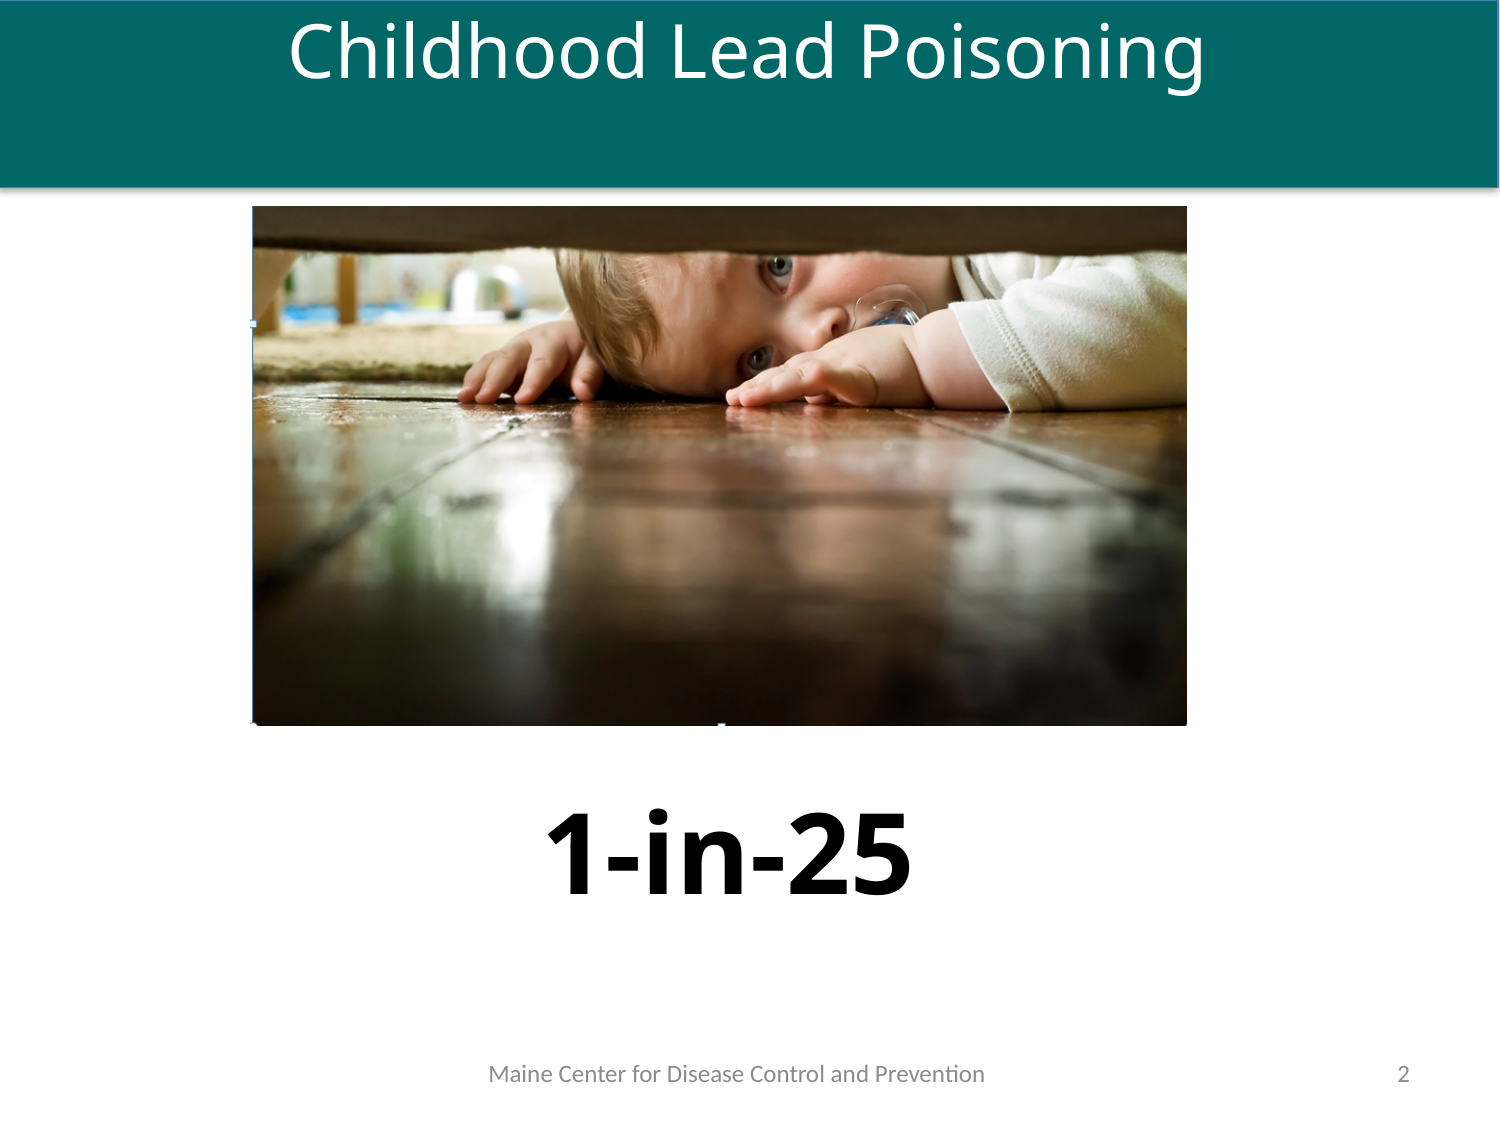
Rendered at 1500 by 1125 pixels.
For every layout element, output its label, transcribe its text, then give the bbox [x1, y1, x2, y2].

picture [250, 206, 1187, 726]
slide_number 2 [1074, 1042, 1425, 1103]
text_box Childhood Lead Poisoning [0, 0, 1499, 188]
text_box 1-in-25 [421, 774, 1035, 925]
footer Maine Center for Disease Control and Prevention [437, 1042, 1038, 1103]
